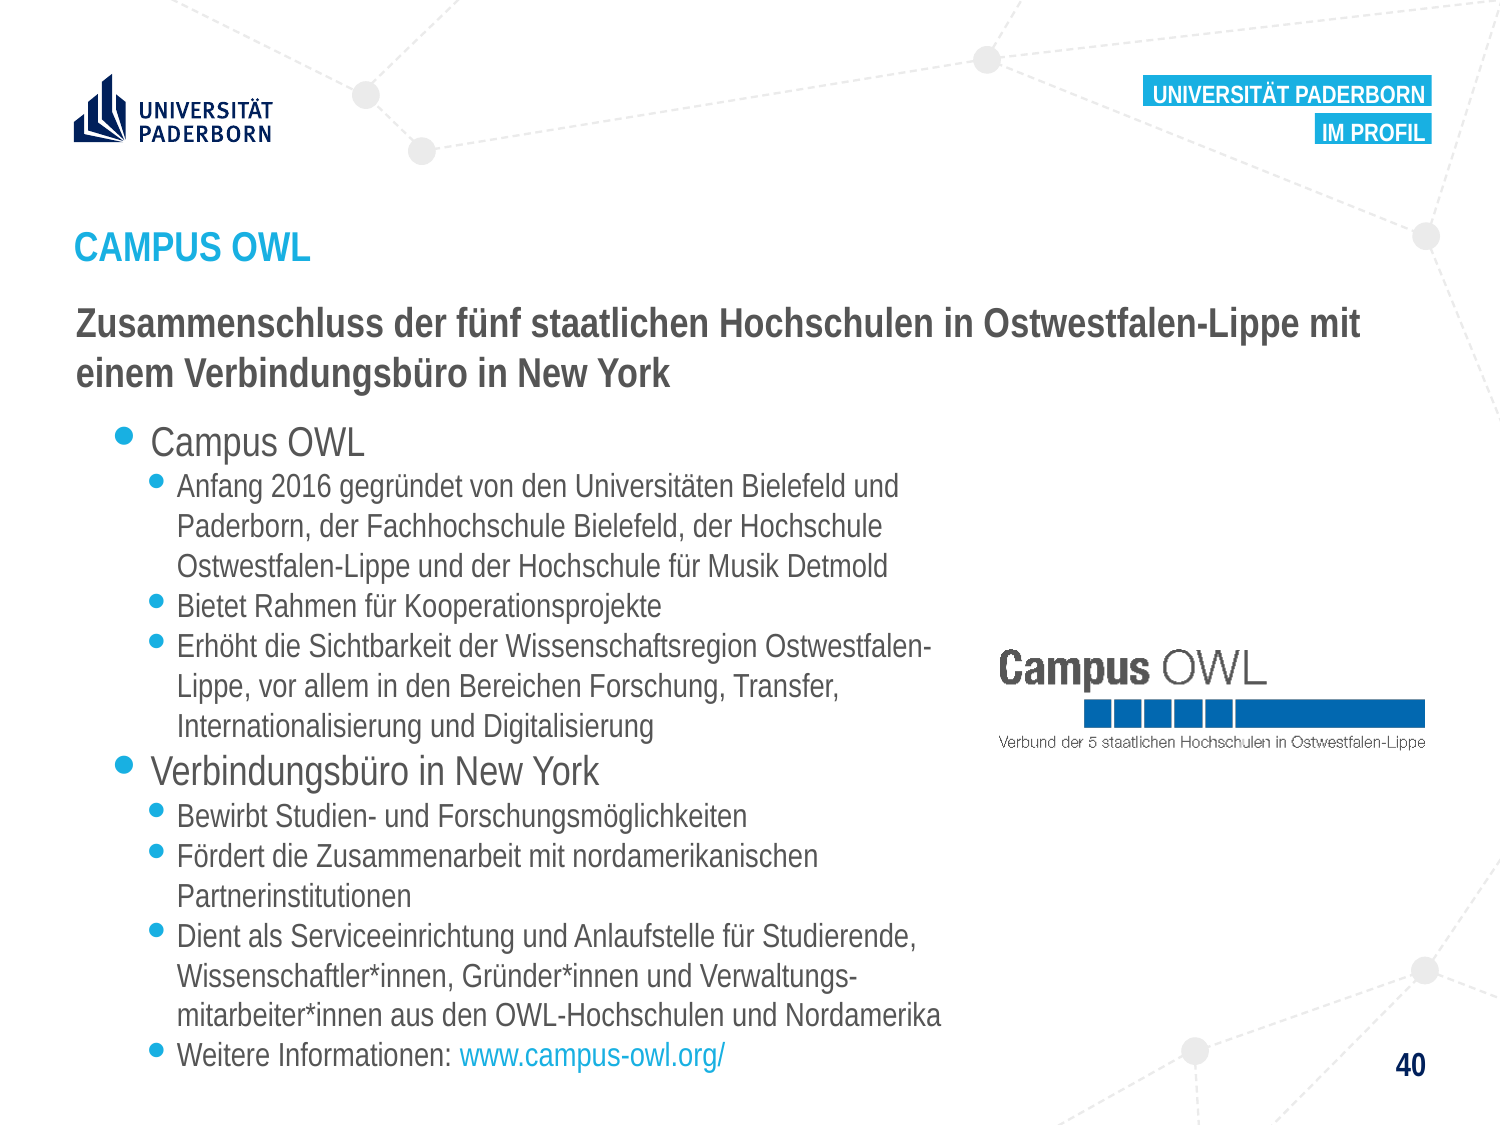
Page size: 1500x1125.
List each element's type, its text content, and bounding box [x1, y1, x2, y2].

list Universität Paderborn [1143, 75, 1432, 106]
list Campus OWL Anfang 2016 gegründet von den Universitäten Bielefeld und Paderborn, der Fachhochschule Bielefeld, der Hochschule Ostwestfalen-Lippe und der Hochschule für Musik Detmold Bietet Rahmen für Kooperationsprojekte Erhöht die Sichtbarkeit der Wissenschaftsregion Ostwestfalen-Lippe, vor allem in den Bereichen Forschung, Transfer, Internationalisierung und Digitalisierung Verbindungsbüro in New York Bewirbt Studien- und Forschungsmöglichkeiten Fördert die Zusammenarbeit mit nordamerikanischen Partnerinstitutionen Dient als Serviceeinrichtung und Anlaufstelle für Studierende, Wissenschaftler*innen, Gründer*innen und Verwaltungs-mitarbeiter*innen aus den OWL-Hochschulen und Nordamerika Weitere Informationen: www.campus-owl.org/ [73, 414, 974, 1091]
title CAMPUS OWL [73, 224, 1432, 299]
picture [998, 648, 1427, 753]
slide_number 40 [1308, 1042, 1427, 1091]
list Im Profil [1314, 113, 1432, 144]
text_box Zusammenschluss der fünf staatlichen Hochschulen in Ostwestfalen-Lippe mit einem Verbindungsbüro in New York [61, 288, 1427, 404]
